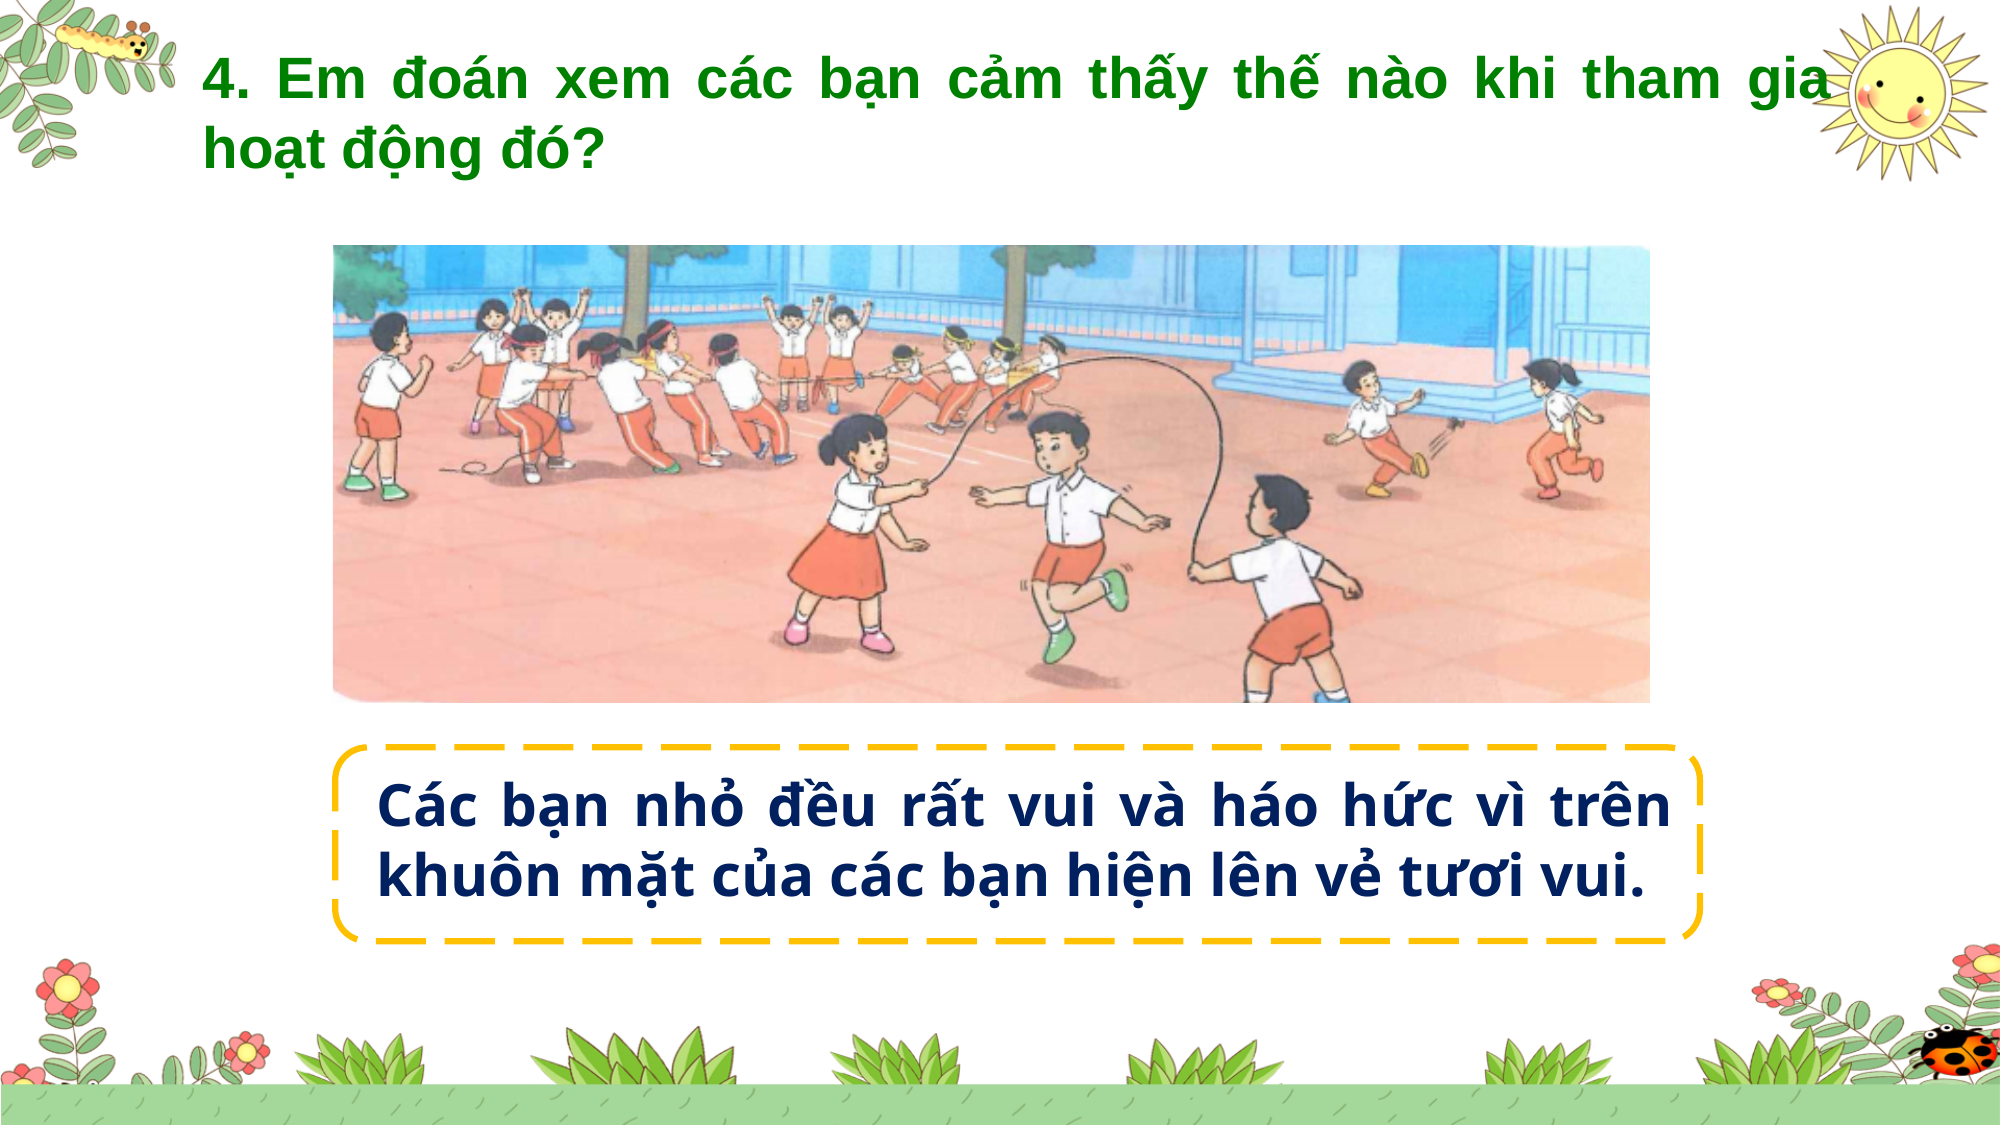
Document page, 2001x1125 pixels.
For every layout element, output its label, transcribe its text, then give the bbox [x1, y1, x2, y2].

picture [0, 0, 2001, 1125]
text_box 4. Em đoán xem các bạn cảm thấy thế nào khi tham gia hoạt động đó? [187, 33, 1848, 188]
text_box [334, 746, 1701, 943]
text_box Các bạn nhỏ đều rất vui và háo hức vì trên khuôn mặt của các bạn hiện lên vẻ tươi vui. [361, 760, 1688, 916]
